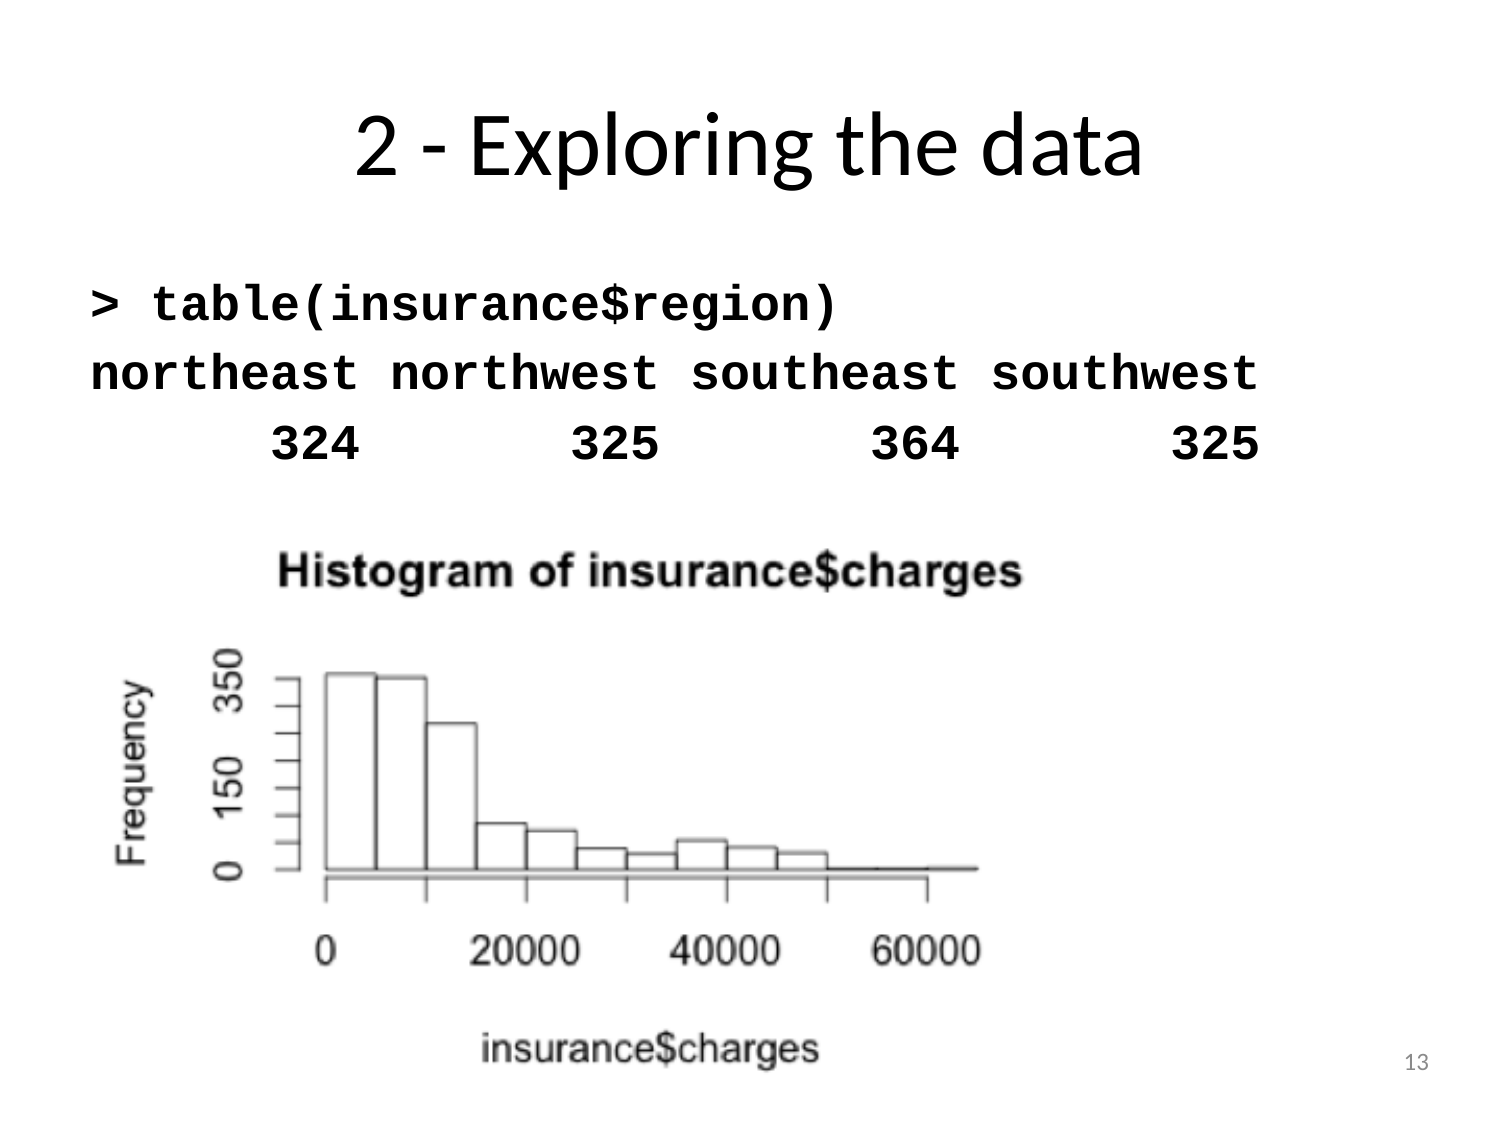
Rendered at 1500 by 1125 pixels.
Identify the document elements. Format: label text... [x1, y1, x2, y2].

title 2 - Exploring the data [75, 45, 1425, 233]
list > table(insurance$region) northeast northwest southeast southwest 324 325 364 325 [75, 262, 1425, 1005]
picture [103, 471, 1090, 1100]
